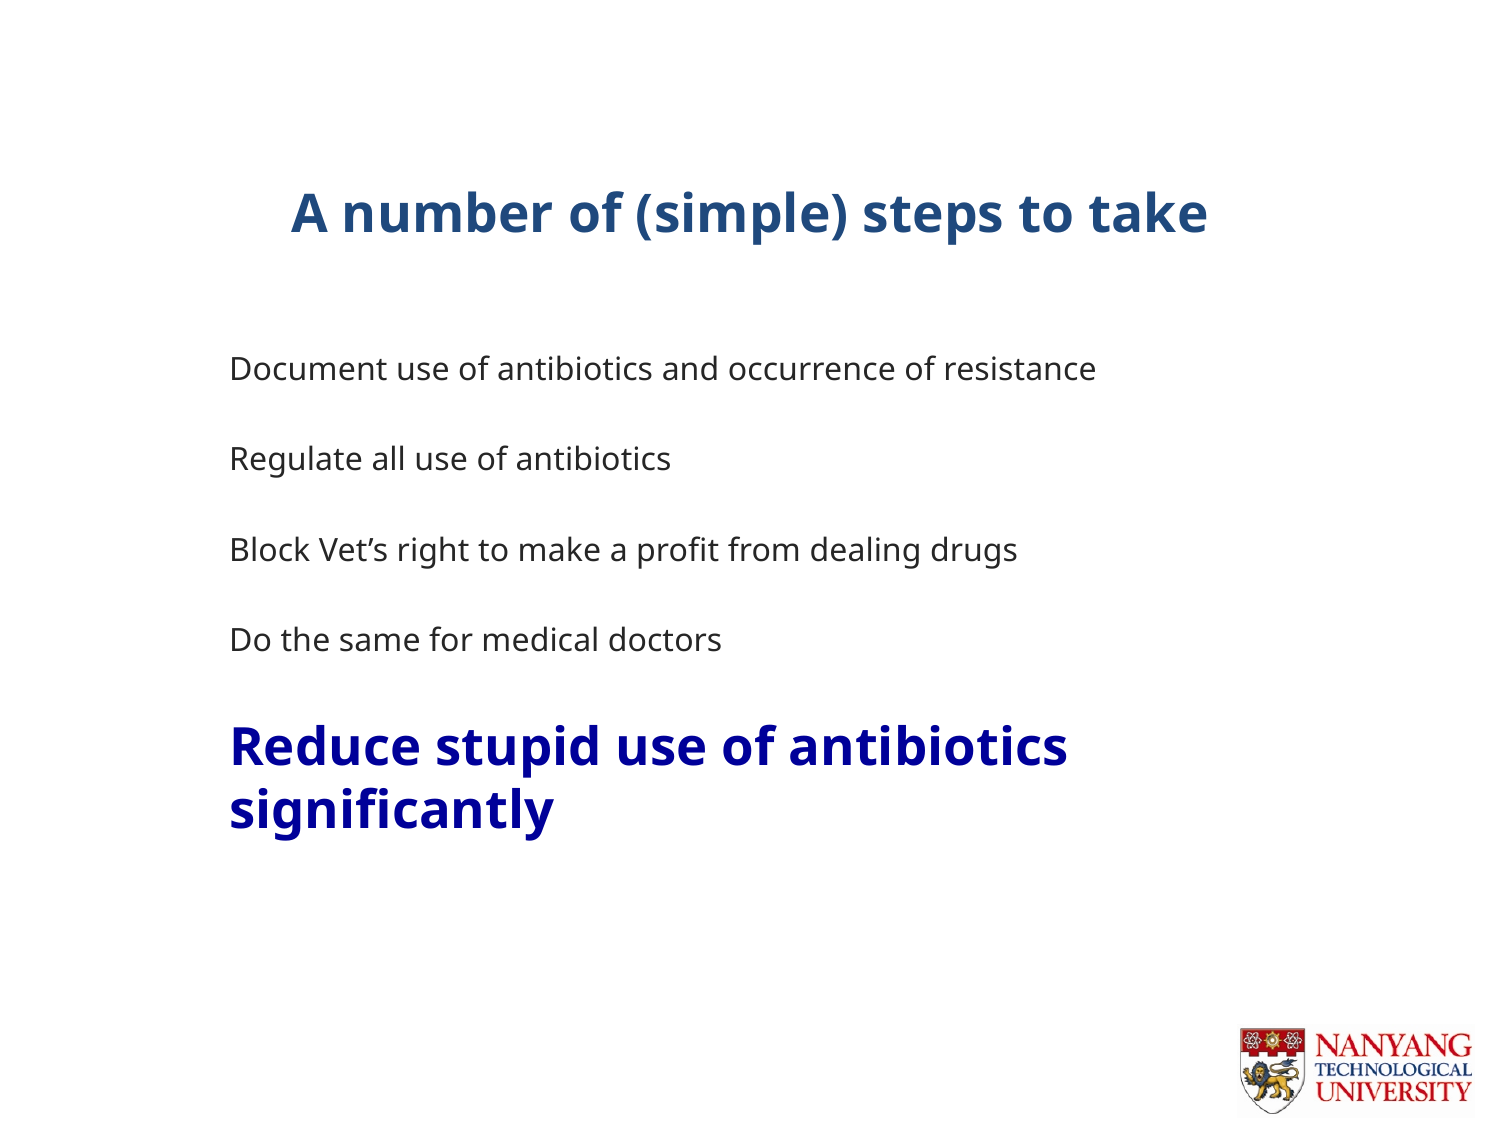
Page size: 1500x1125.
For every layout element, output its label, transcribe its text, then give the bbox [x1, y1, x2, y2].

list Document use of antibiotics and occurrence of resistance Regulate all use of antibiotics Block Vet’s right to make a profit from dealing drugs Do the same for medical doctors Reduce stupid use of antibiotics significantly [214, 341, 1313, 848]
picture [1237, 1024, 1475, 1118]
title A number of (simple) steps to take [272, 140, 1229, 282]
